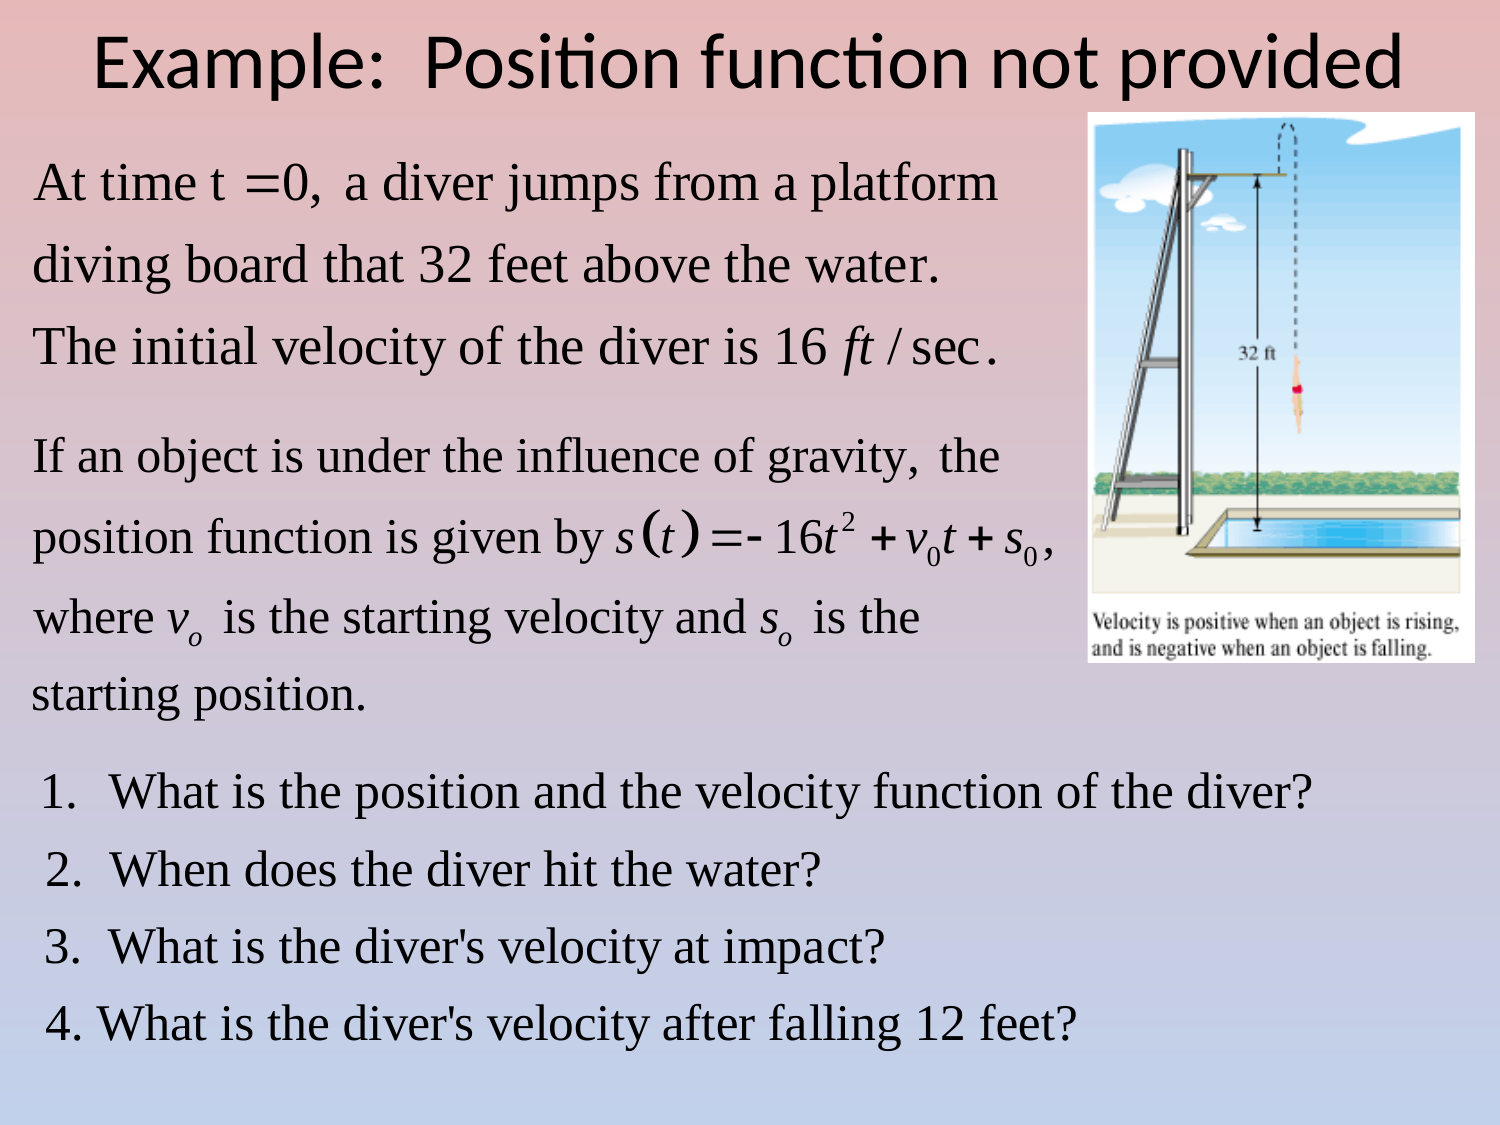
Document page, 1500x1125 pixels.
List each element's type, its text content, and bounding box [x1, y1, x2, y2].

picture [1087, 112, 1476, 663]
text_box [37, 762, 1324, 1063]
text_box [24, 424, 1063, 734]
title Example: Position function not provided [0, 0, 1500, 113]
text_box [24, 149, 1026, 388]
